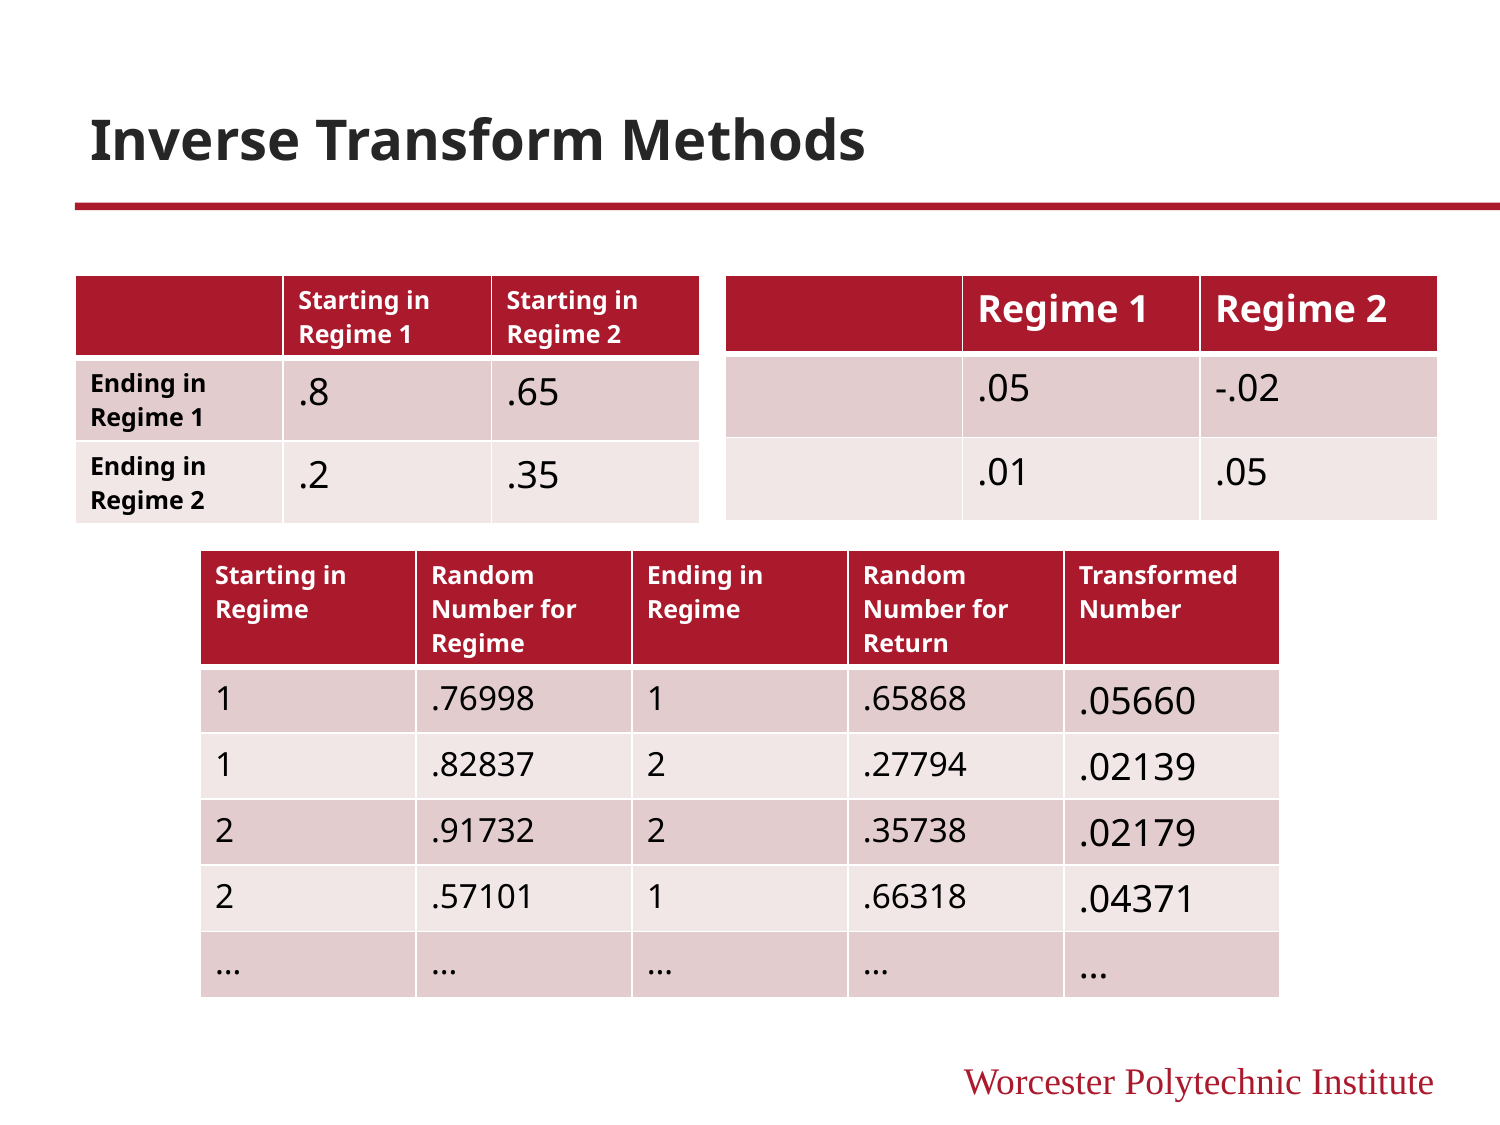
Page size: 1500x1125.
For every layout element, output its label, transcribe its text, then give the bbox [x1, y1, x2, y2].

table_cell .02179 [1065, 800, 1279, 864]
table_cell .05660 [1065, 670, 1279, 732]
table_cell .8 [284, 361, 491, 440]
table_cell .76998 [417, 670, 631, 732]
table_cell .2 [284, 442, 491, 523]
table_header [76, 276, 282, 355]
table_cell .35738 [849, 800, 1063, 864]
table_cell … [633, 932, 847, 997]
table_cell .04371 [1065, 866, 1279, 931]
table_cell Ending in Regime 1 [76, 361, 282, 440]
table_cell 1 [201, 670, 415, 732]
table_cell 1 [633, 670, 847, 732]
table_cell 2 [633, 800, 847, 864]
table_header Random Number for Return [849, 551, 1063, 664]
table_cell Ending in Regime 2 [76, 442, 282, 523]
table_cell 2 [633, 734, 847, 798]
table_cell … [849, 932, 1063, 997]
table_cell … [1065, 932, 1279, 997]
table_cell .65 [492, 361, 699, 440]
table_cell .35 [492, 442, 699, 523]
table_cell 2 [201, 800, 415, 864]
table_cell .66318 [849, 866, 1063, 931]
table_header Random Number for Regime [417, 551, 631, 664]
table_header Starting in Regime [201, 551, 415, 664]
table_cell 2 [201, 866, 415, 931]
table_header Starting in Regime 1 [284, 276, 491, 355]
table_header Starting in Regime 2 [492, 276, 699, 355]
table_cell 1 [201, 734, 415, 798]
table_cell … [201, 932, 415, 997]
table_cell .57101 [417, 866, 631, 931]
table_cell .65868 [849, 670, 1063, 732]
table_cell .82837 [417, 734, 631, 798]
table_cell .91732 [417, 800, 631, 864]
title Inverse Transform Methods [75, 48, 1425, 180]
table_cell .02139 [1065, 734, 1279, 798]
table_header Ending in Regime [633, 551, 847, 664]
table_cell … [417, 932, 631, 997]
table_header Transformed Number [1065, 551, 1279, 664]
table_cell .27794 [849, 734, 1063, 798]
table_cell 1 [633, 866, 847, 931]
